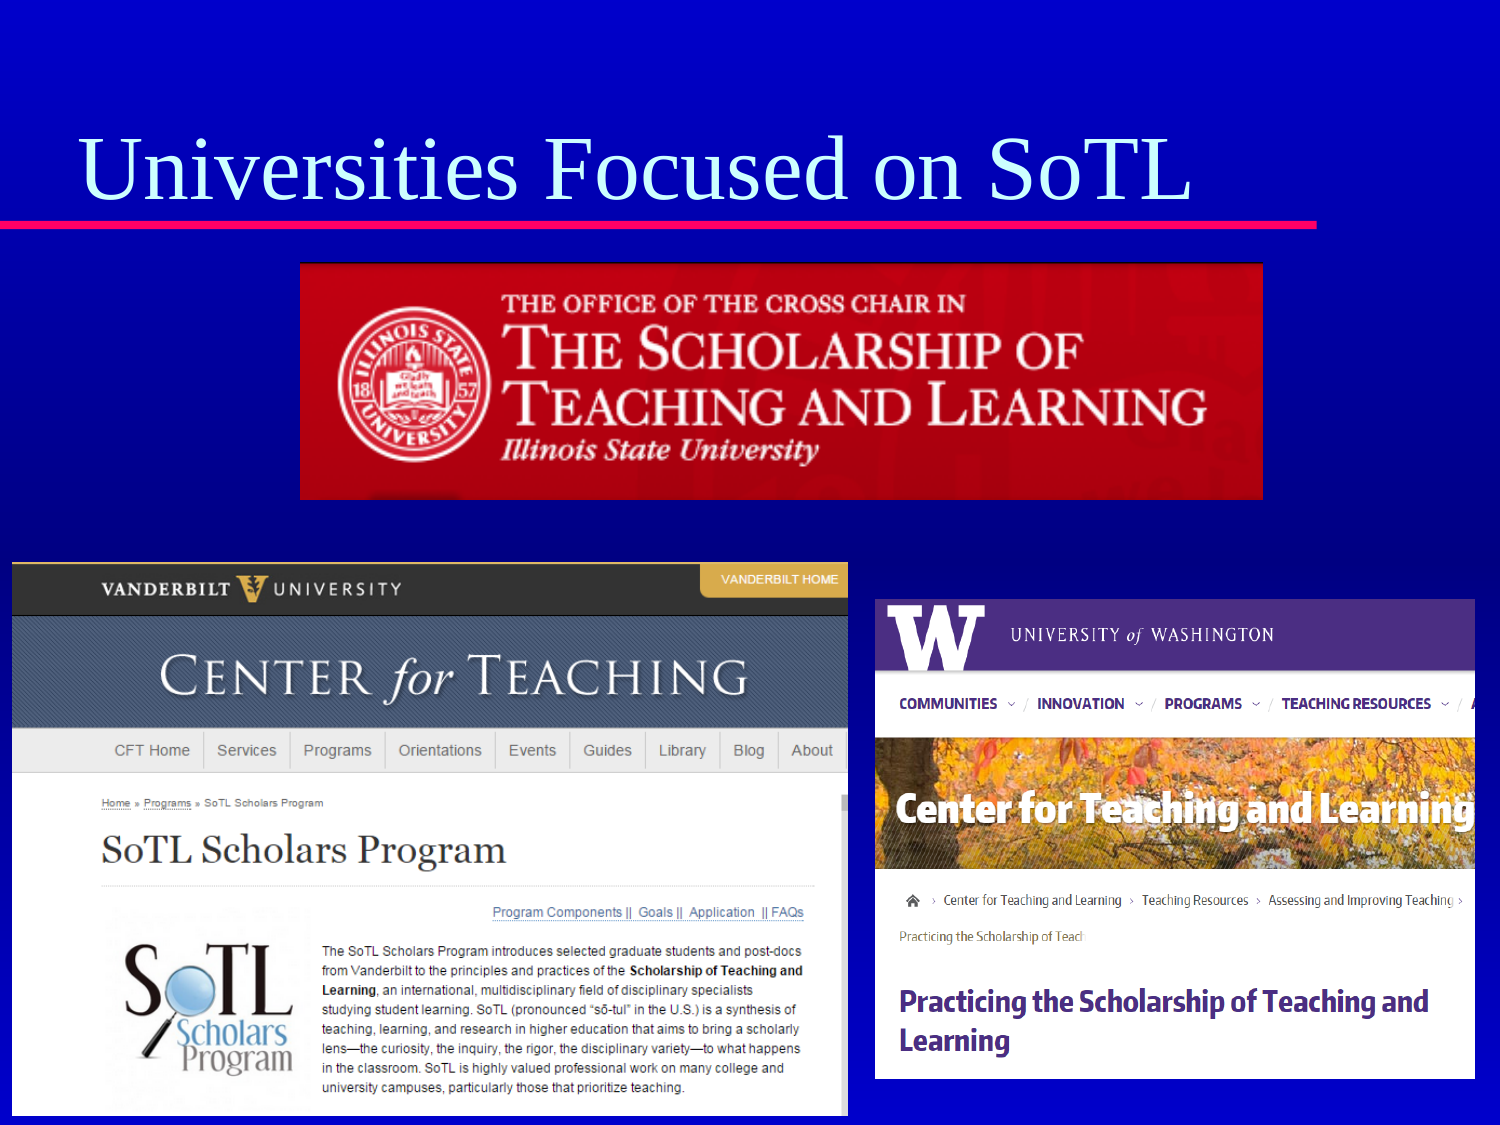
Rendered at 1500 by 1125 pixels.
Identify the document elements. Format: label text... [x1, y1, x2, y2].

picture [299, 262, 1263, 501]
picture [12, 562, 849, 1116]
picture [874, 598, 1475, 1079]
title Universities Focused on SoTL [62, 43, 1338, 226]
